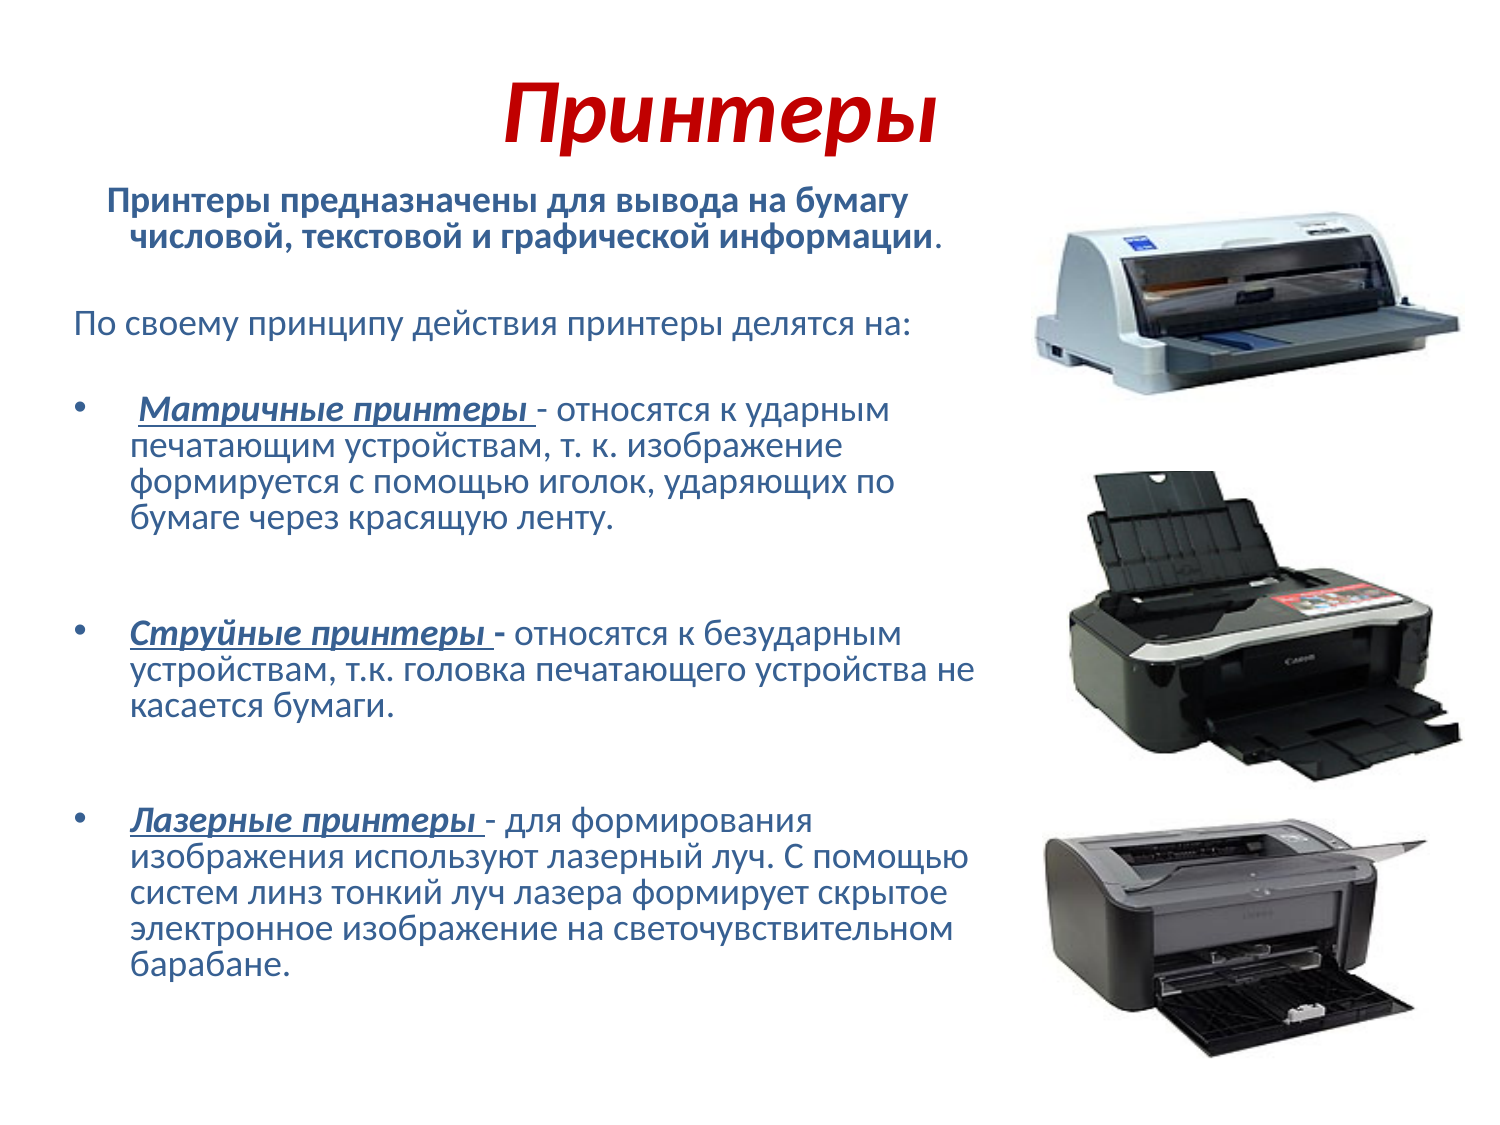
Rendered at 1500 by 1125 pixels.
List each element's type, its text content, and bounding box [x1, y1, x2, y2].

list Принтеры предназначены для вывода на бумагу числовой, текстовой и графической информации. По своему принципу действия принтеры делятся на: Матричные принтеры - относятся к ударным печатающим устройствам, т. к. изображение формируется с помощью иголок, ударяющих по бумаге через красящую ленту. Струйные принтеры - относятся к безударным устройствам, т.к. головка печатающего устройства не касается бумаги. Лазерные принтеры - для формирования изображения используют лазерный луч. С помощью систем линз тонкий луч лазера формирует скрытое электронное изображение на светочувствительном барабане. [58, 175, 997, 1012]
title Принтеры [70, 23, 1371, 188]
picture [1030, 128, 1466, 1096]
